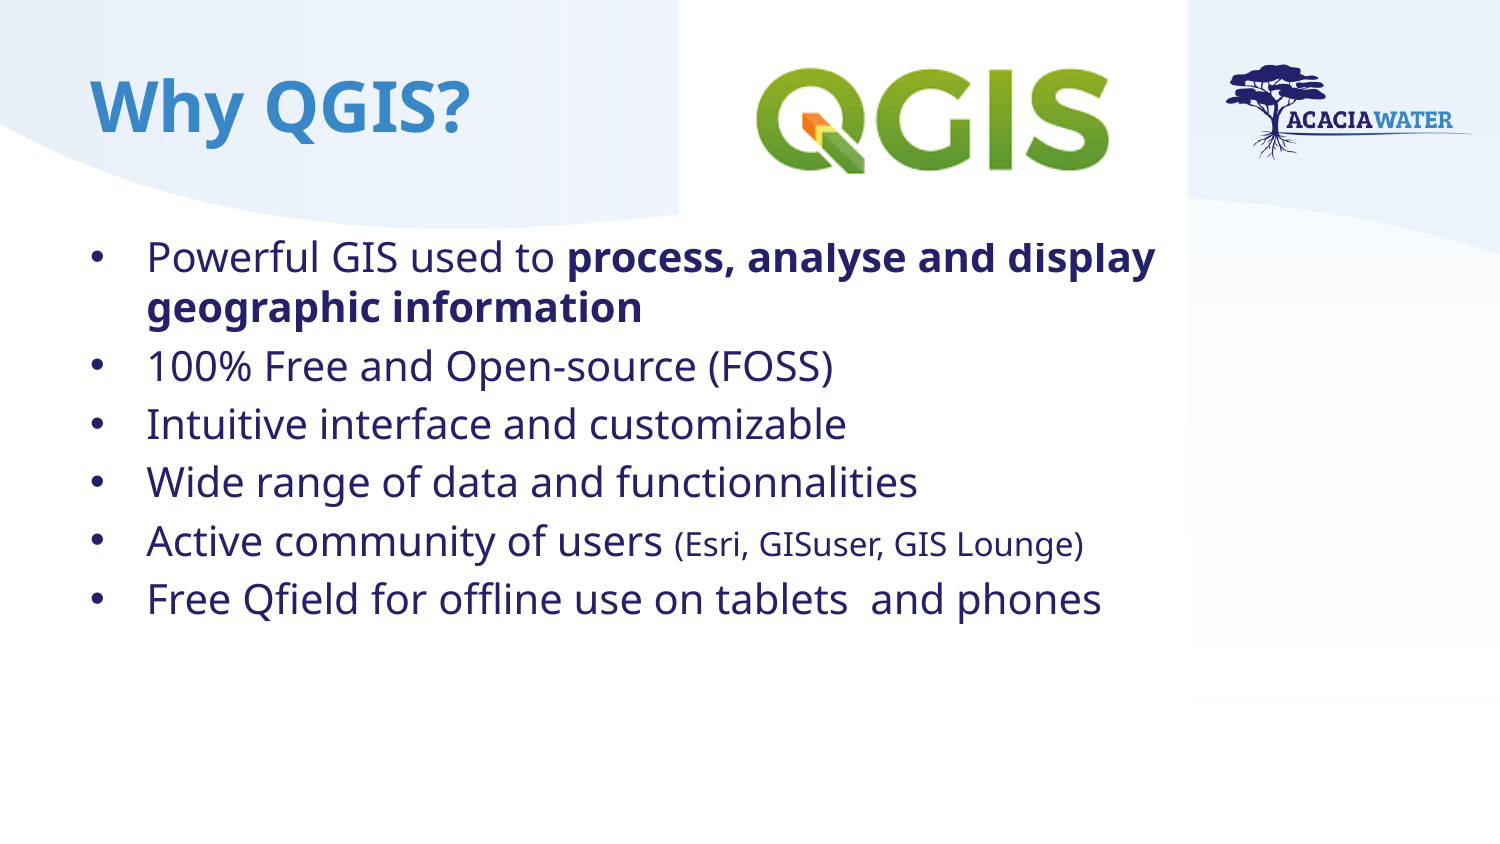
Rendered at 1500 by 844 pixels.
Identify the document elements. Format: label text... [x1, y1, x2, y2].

title Why QGIS? [75, 33, 673, 175]
picture [0, 0, 1500, 844]
list Powerful GIS used to process, analyse and display geographic information 100% Free and Open-source (FOSS) Intuitive interface and customizable Wide range of data and functionnalities Active community of users (Esri, GISuser, GIS Lounge) Free Qfield for offline use on tablets and phones [75, 223, 1187, 783]
